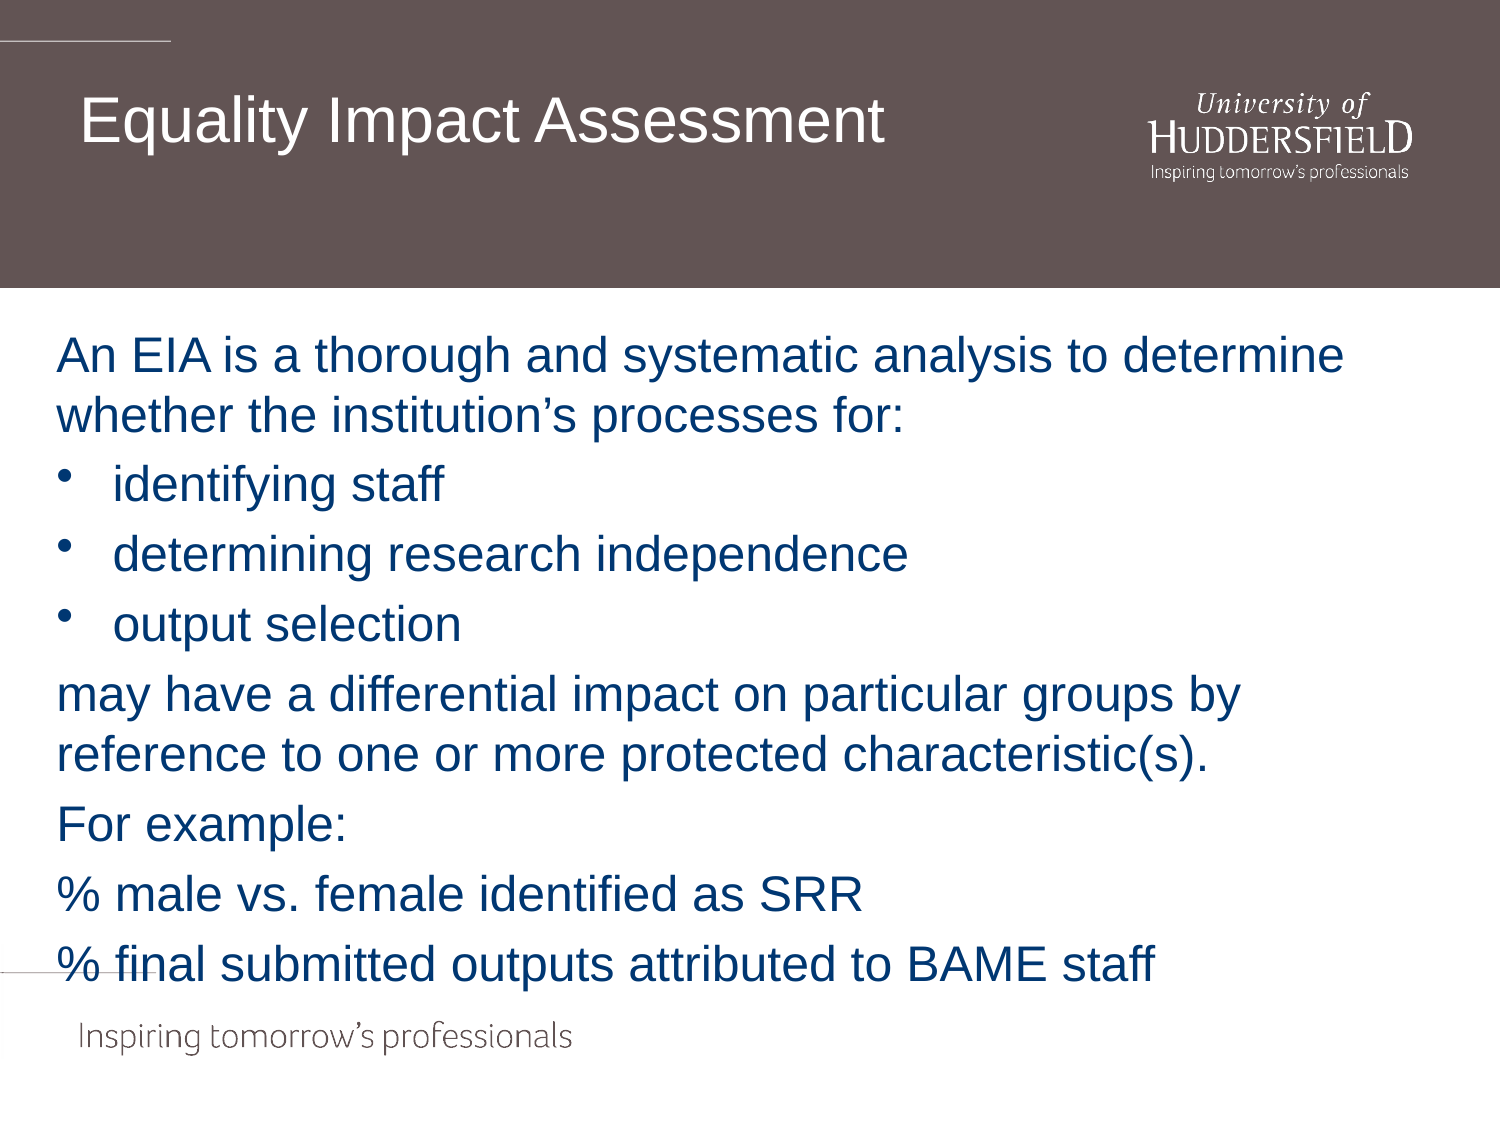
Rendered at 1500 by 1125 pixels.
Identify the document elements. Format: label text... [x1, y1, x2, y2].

title Equality Impact Assessment [64, 42, 1415, 191]
list An EIA is a thorough and systematic analysis to determine whether the institution’s processes for: identifying staff determining research independence output selection may have a differential impact on particular groups by reference to one or more protected characteristic(s). For example: % male vs. female identified as SRR % final submitted outputs attributed to BAME staff [41, 314, 1459, 905]
picture [0, 944, 591, 1059]
picture [0, 0, 1500, 288]
